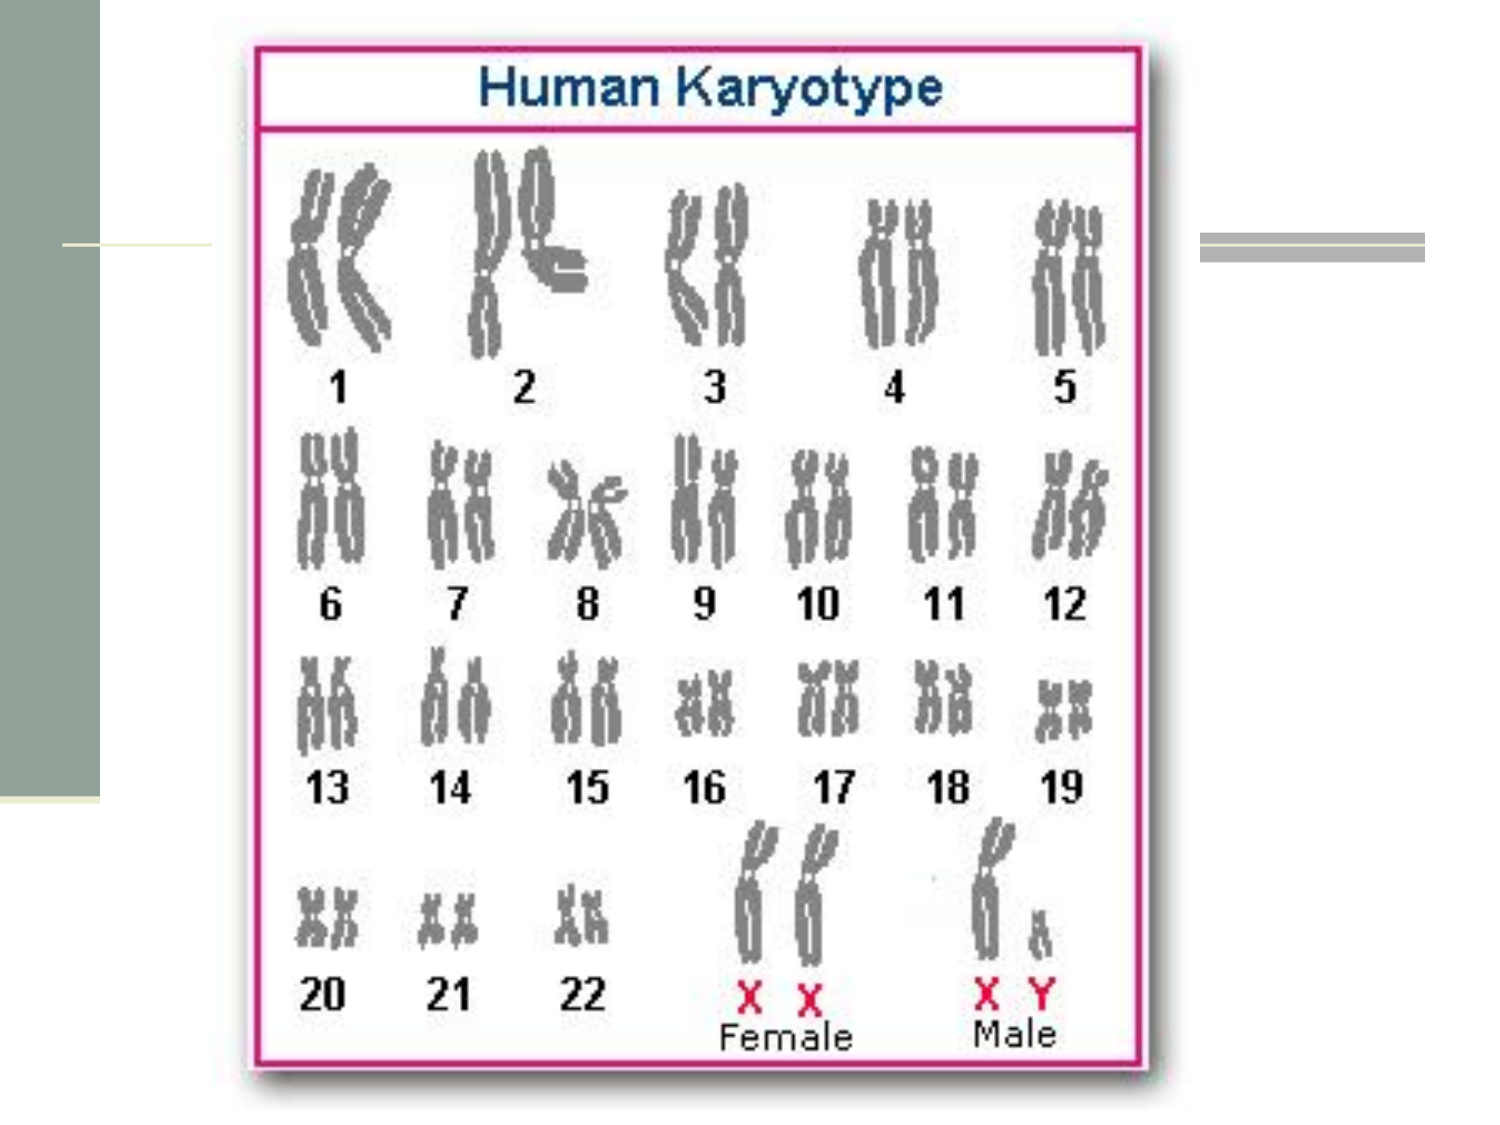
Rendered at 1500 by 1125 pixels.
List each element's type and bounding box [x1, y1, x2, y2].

picture [212, 17, 1201, 1125]
